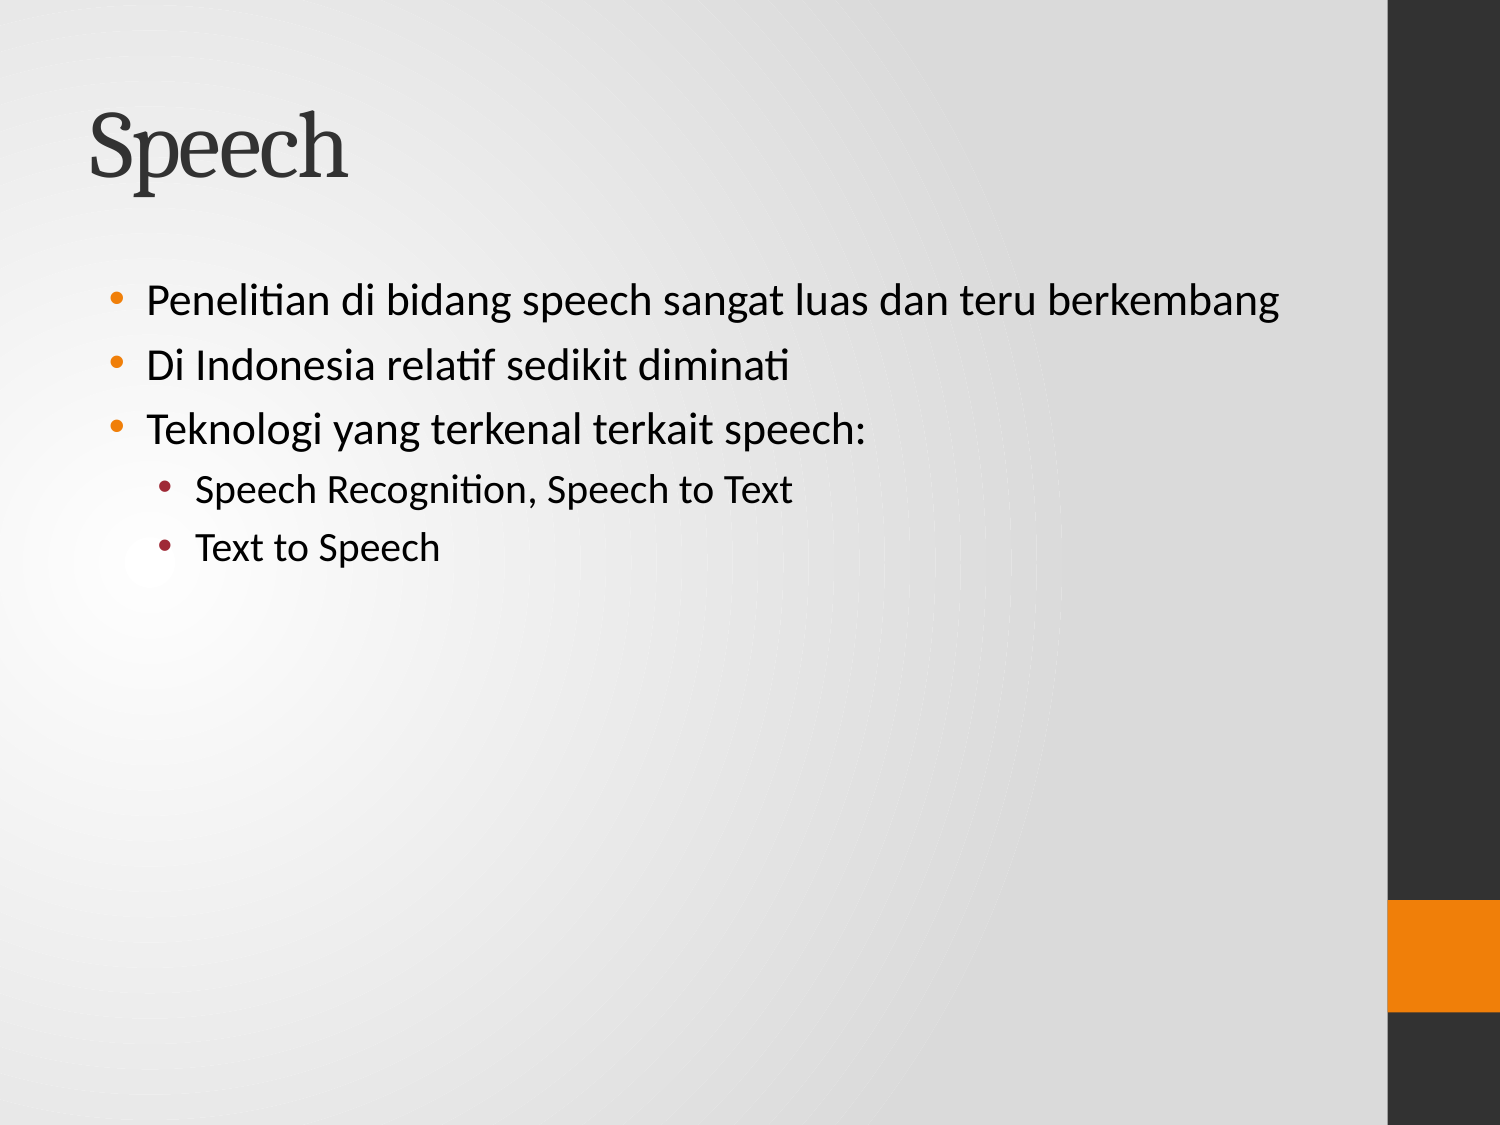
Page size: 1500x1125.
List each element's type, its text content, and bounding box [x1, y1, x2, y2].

list Penelitian di bidang speech sangat luas dan teru berkembang Di Indonesia relatif sedikit diminati Teknologi yang terkenal terkait speech: Speech Recognition, Speech to Text Text to Speech [75, 262, 1325, 1050]
title Speech [75, 45, 1325, 233]
